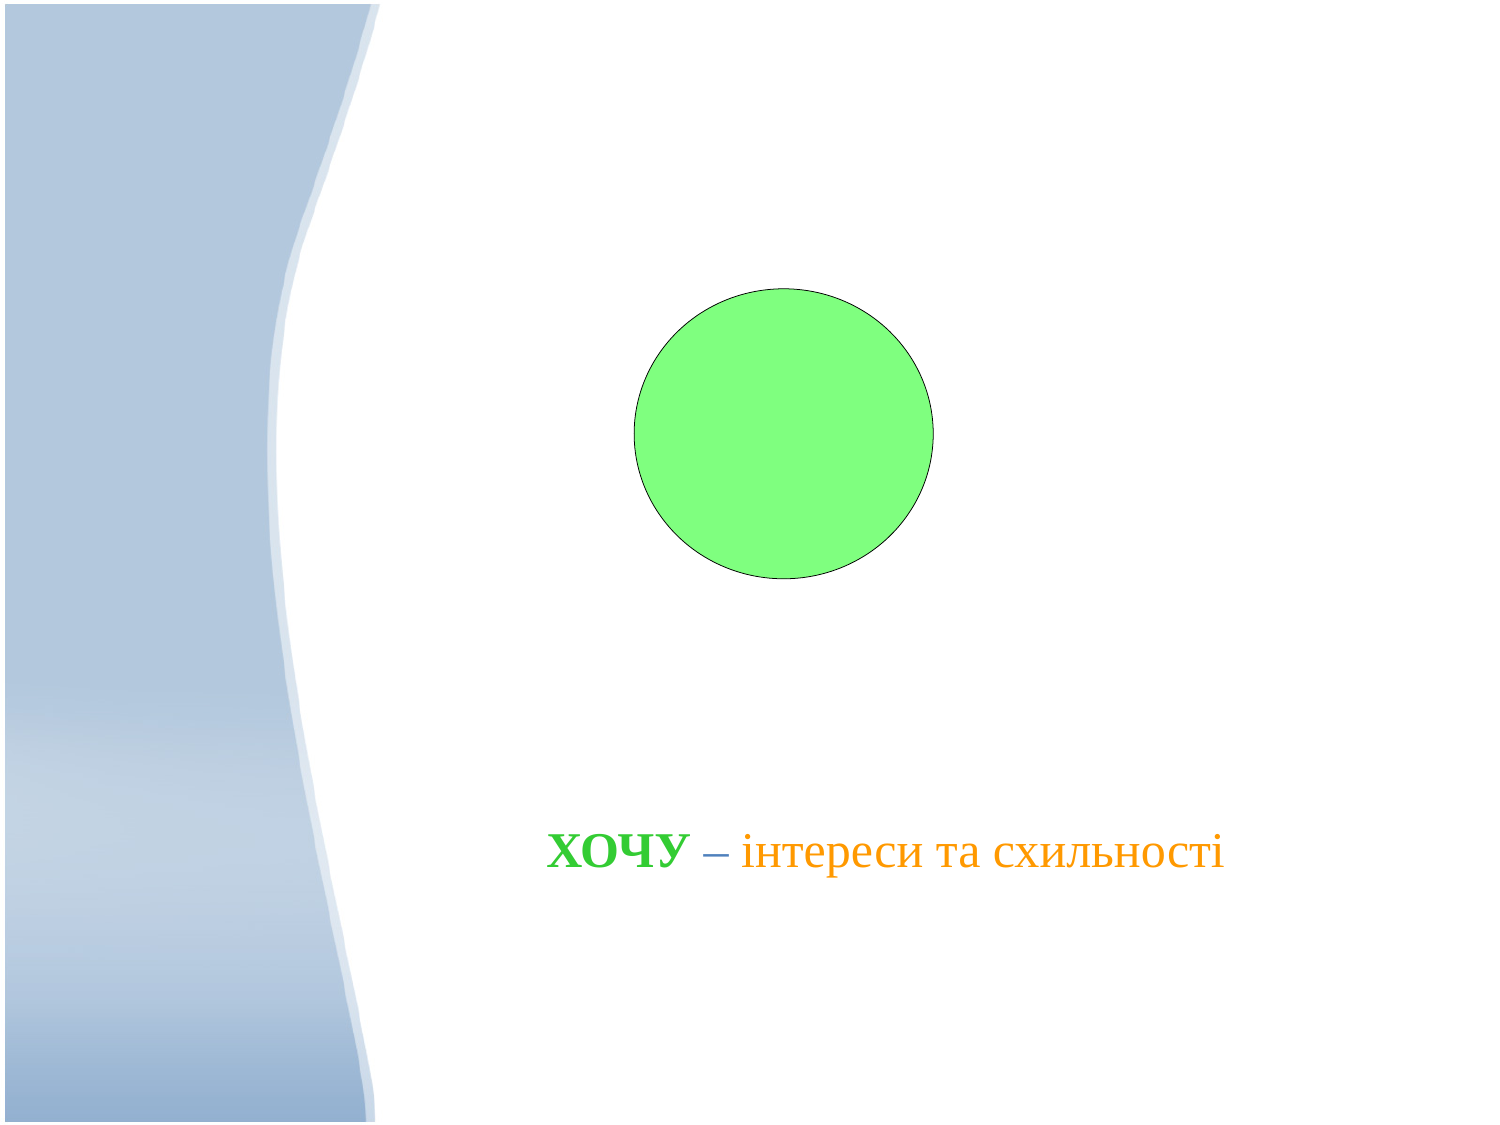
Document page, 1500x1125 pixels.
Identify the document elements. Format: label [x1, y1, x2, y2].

list [222, 46, 1345, 821]
picture [0, 0, 1500, 1125]
